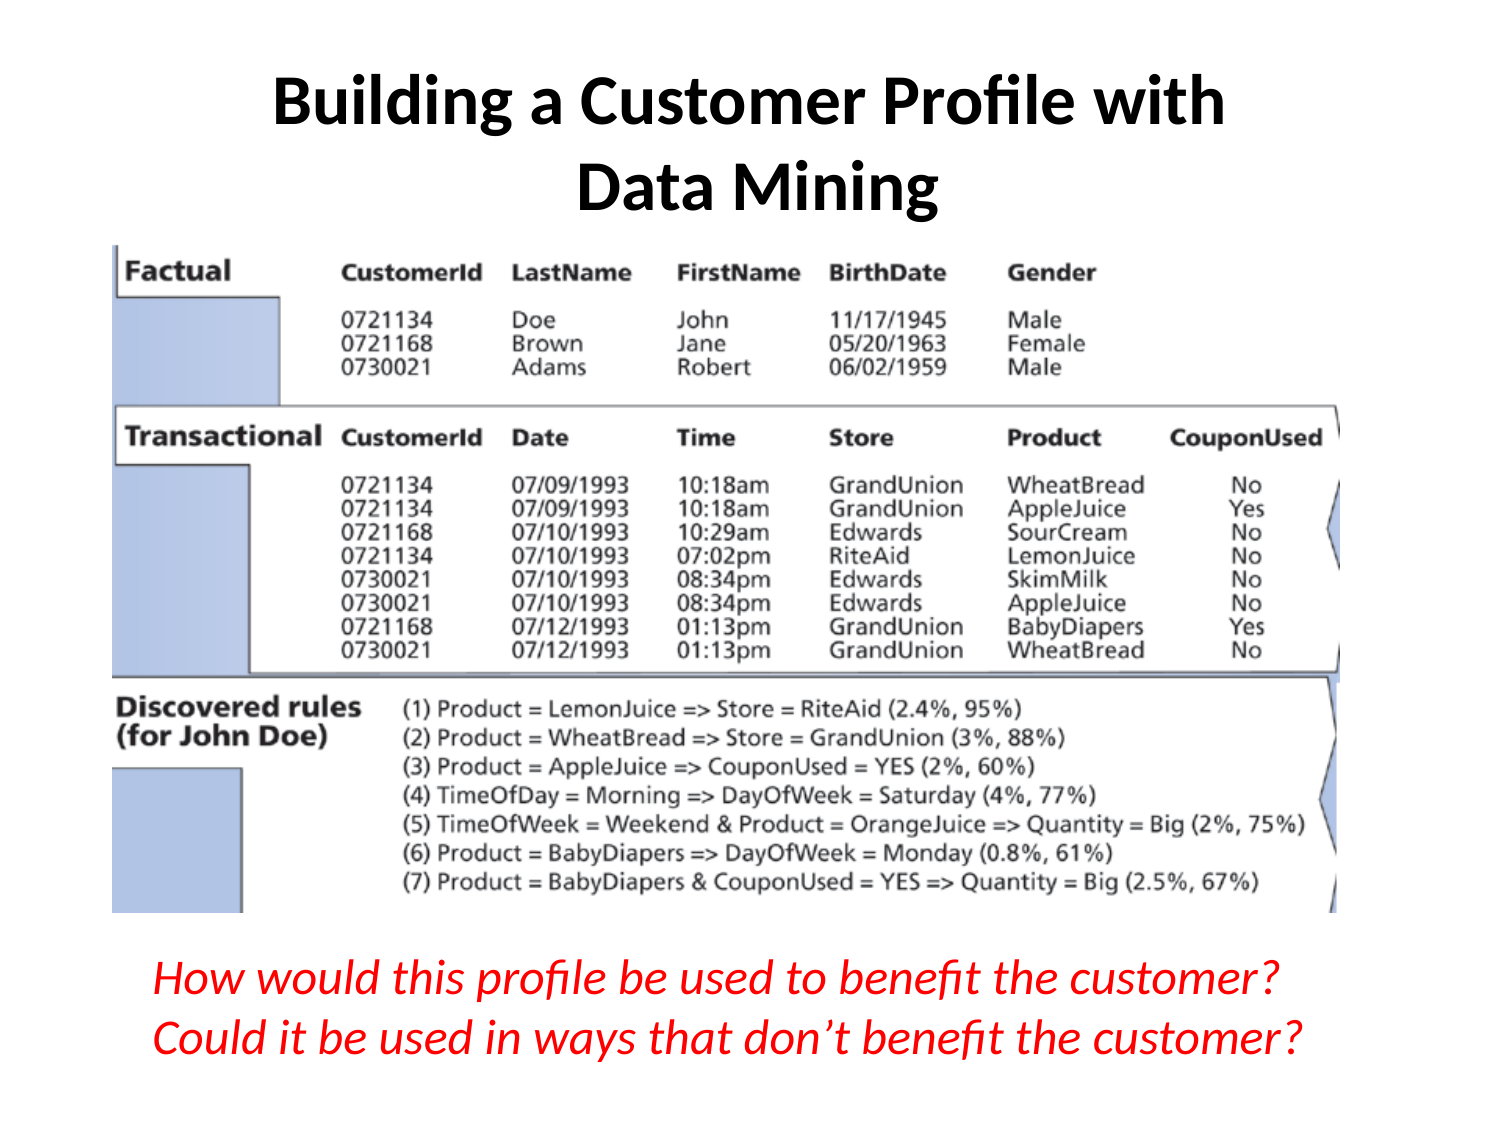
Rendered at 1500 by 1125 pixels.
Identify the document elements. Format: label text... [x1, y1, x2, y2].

text_box How would this profile be used to benefit the customer? Could it be used in ways that don’t benefit the customer? [137, 937, 1363, 1073]
picture [112, 236, 1340, 914]
title Building a Customer Profile with Data Mining [75, 45, 1425, 233]
